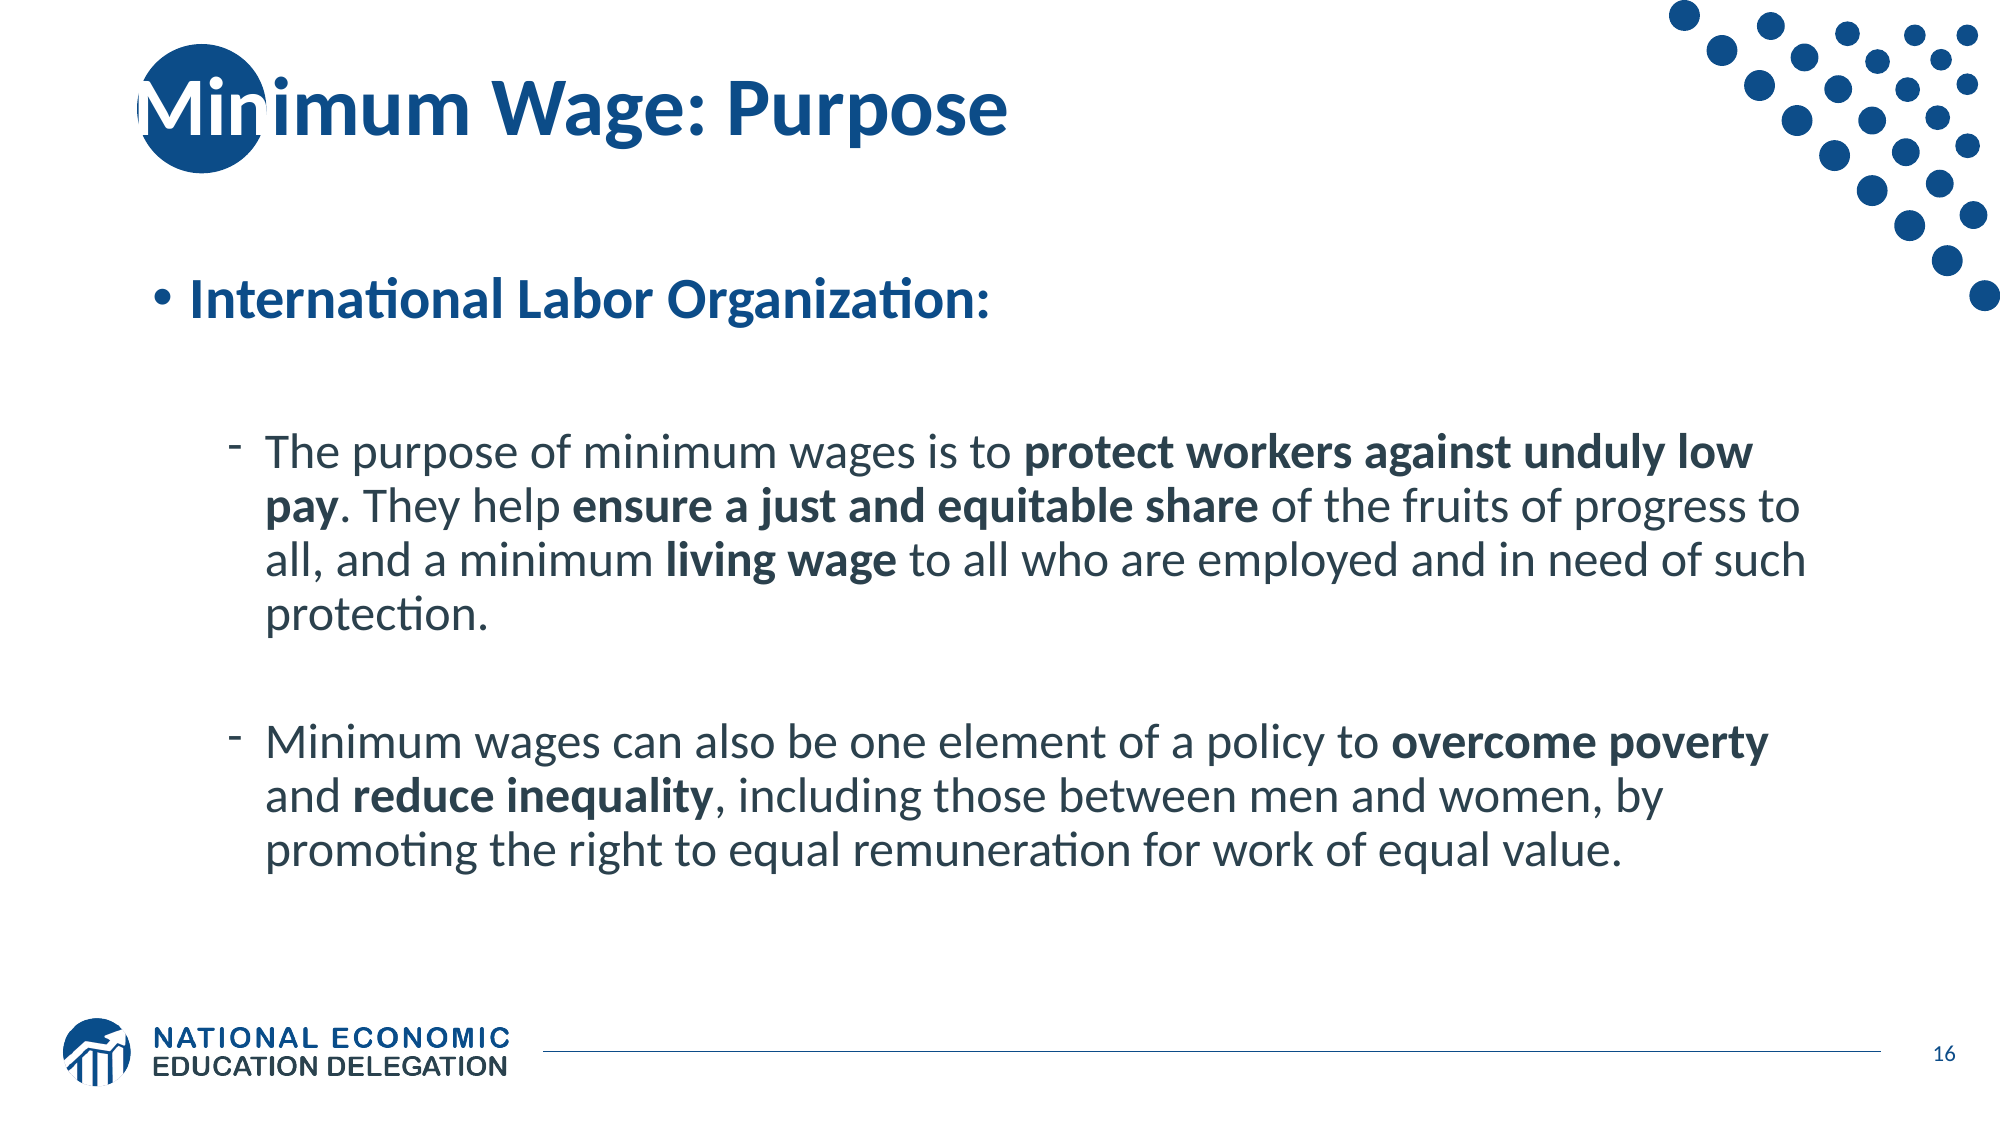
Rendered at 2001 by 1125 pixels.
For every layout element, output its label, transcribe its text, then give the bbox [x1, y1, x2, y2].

picture [55, 1013, 520, 1091]
title Minimum Wage: Purpose [118, 0, 1844, 218]
slide_number 16 [1521, 1022, 1972, 1082]
list International Labor Organization: The purpose of minimum wages is to protect workers against unduly low pay. They help ensure a just and equitable share of the fruits of progress to all, and a minimum living wage to all who are employed and in need of such protection. Minimum wages can also be one element of a policy to overcome poverty and reduce inequality, including those between men and women, by promoting the right to equal remuneration for work of equal value. [137, 257, 1863, 972]
